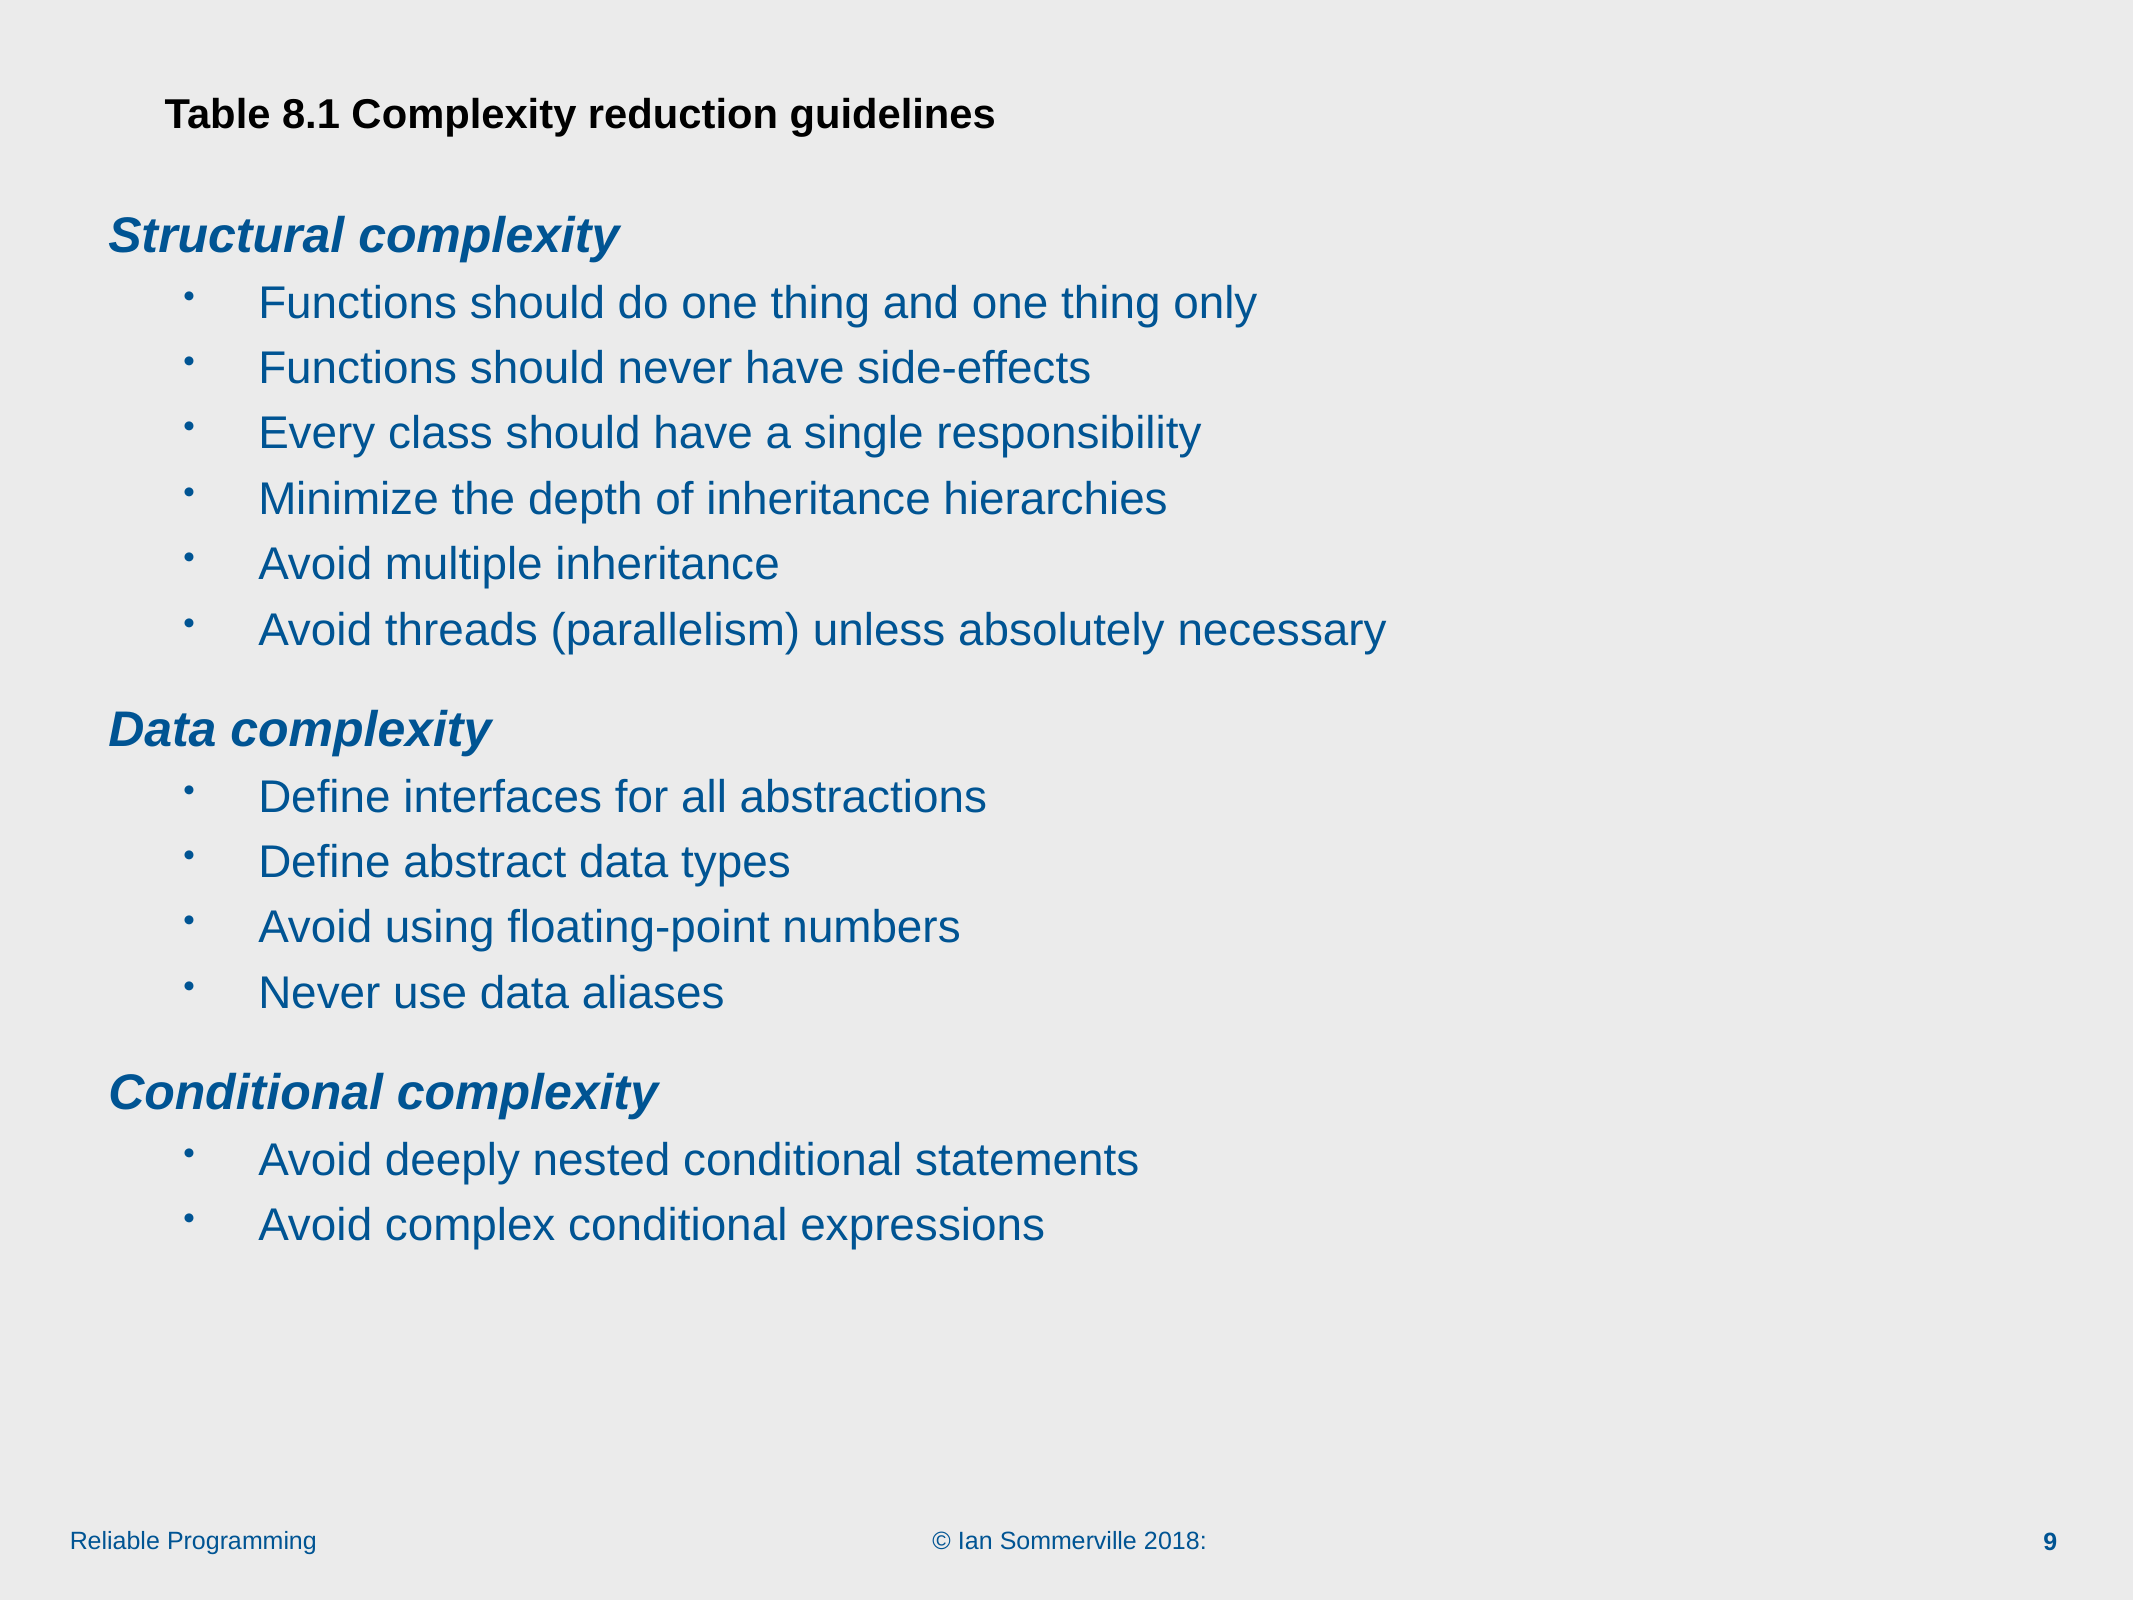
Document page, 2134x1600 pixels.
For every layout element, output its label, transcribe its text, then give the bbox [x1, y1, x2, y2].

list Structural complexity Functions should do one thing and one thing only Functions should never have side-effects Every class should have a single responsibility Minimize the depth of inheritance hierarchies Avoid multiple inheritance Avoid threads (parallelism) unless absolutely necessary Data complexity Define interfaces for all abstractions Define abstract data types Avoid using floating-point numbers Never use data aliases Conditional complexity Avoid deeply nested conditional statements Avoid complex conditional expressions [99, 193, 1922, 1378]
title Table 8.1 Complexity reduction guidelines [155, 55, 1978, 169]
slide_number 9 [2032, 1516, 2067, 1563]
